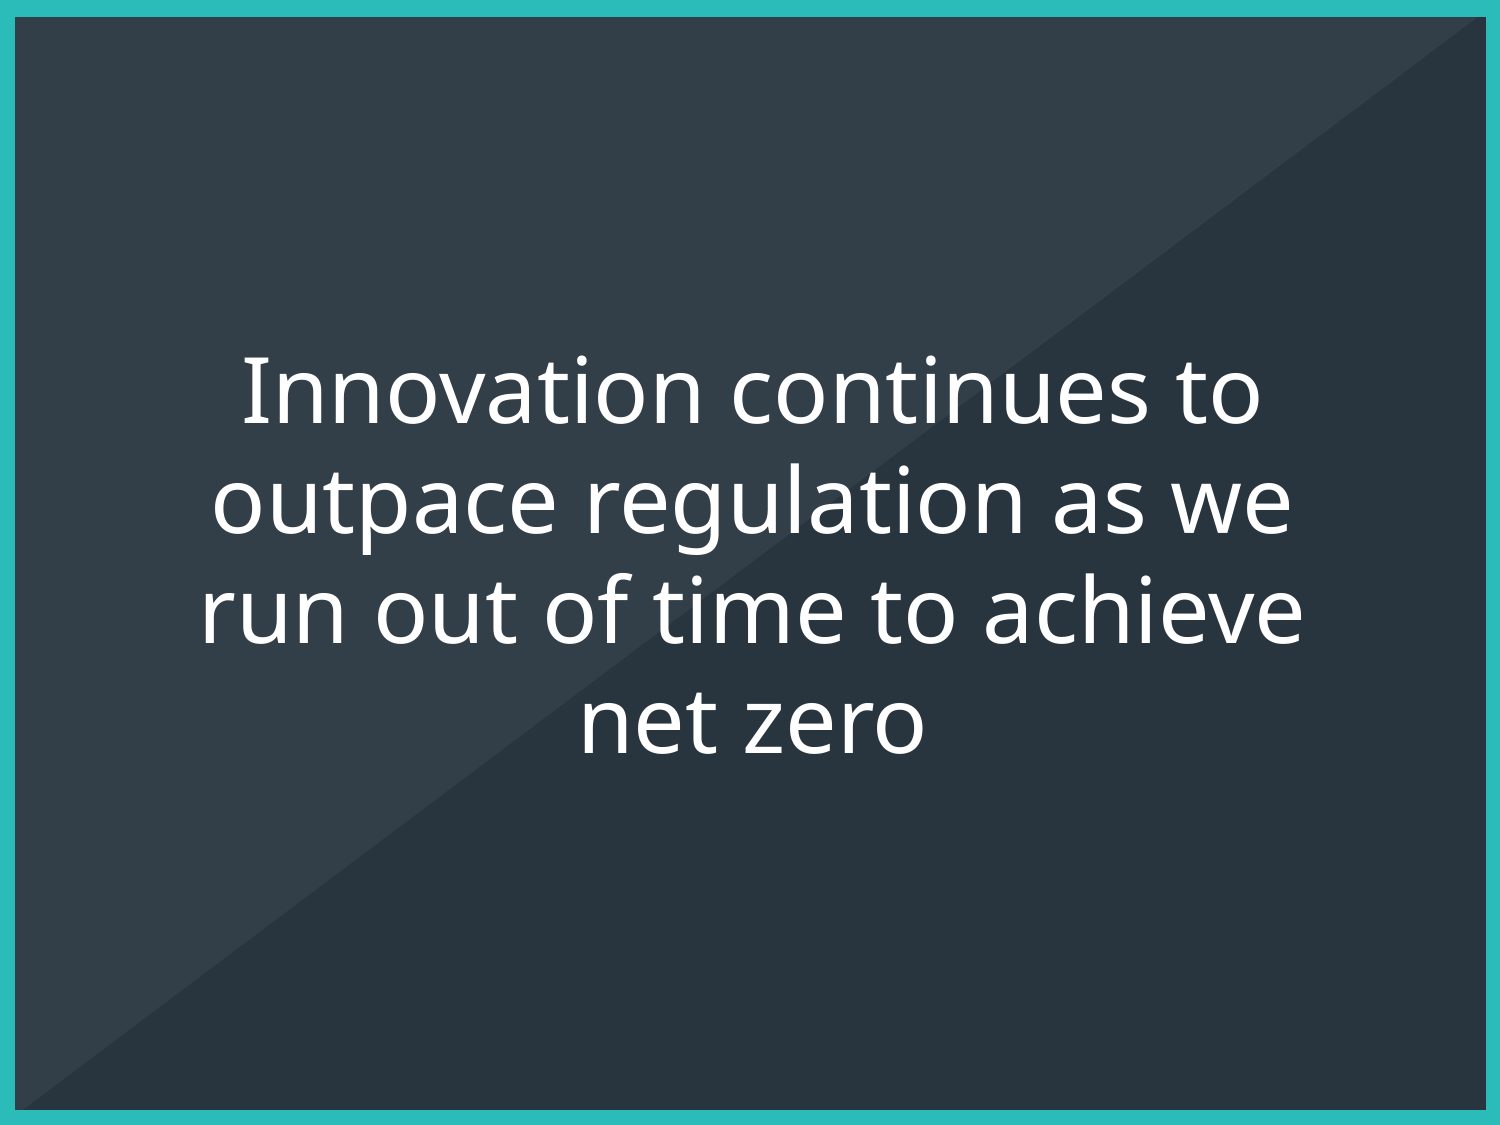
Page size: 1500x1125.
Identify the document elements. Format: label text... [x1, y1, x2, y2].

text_box [4, 6, 1496, 1121]
text_box [4, 2, 1500, 1125]
text_box [0, 0, 1500, 1125]
text_box Innovation continues to outpace regulation as we run out of time to achieve net zero [175, 316, 1331, 809]
